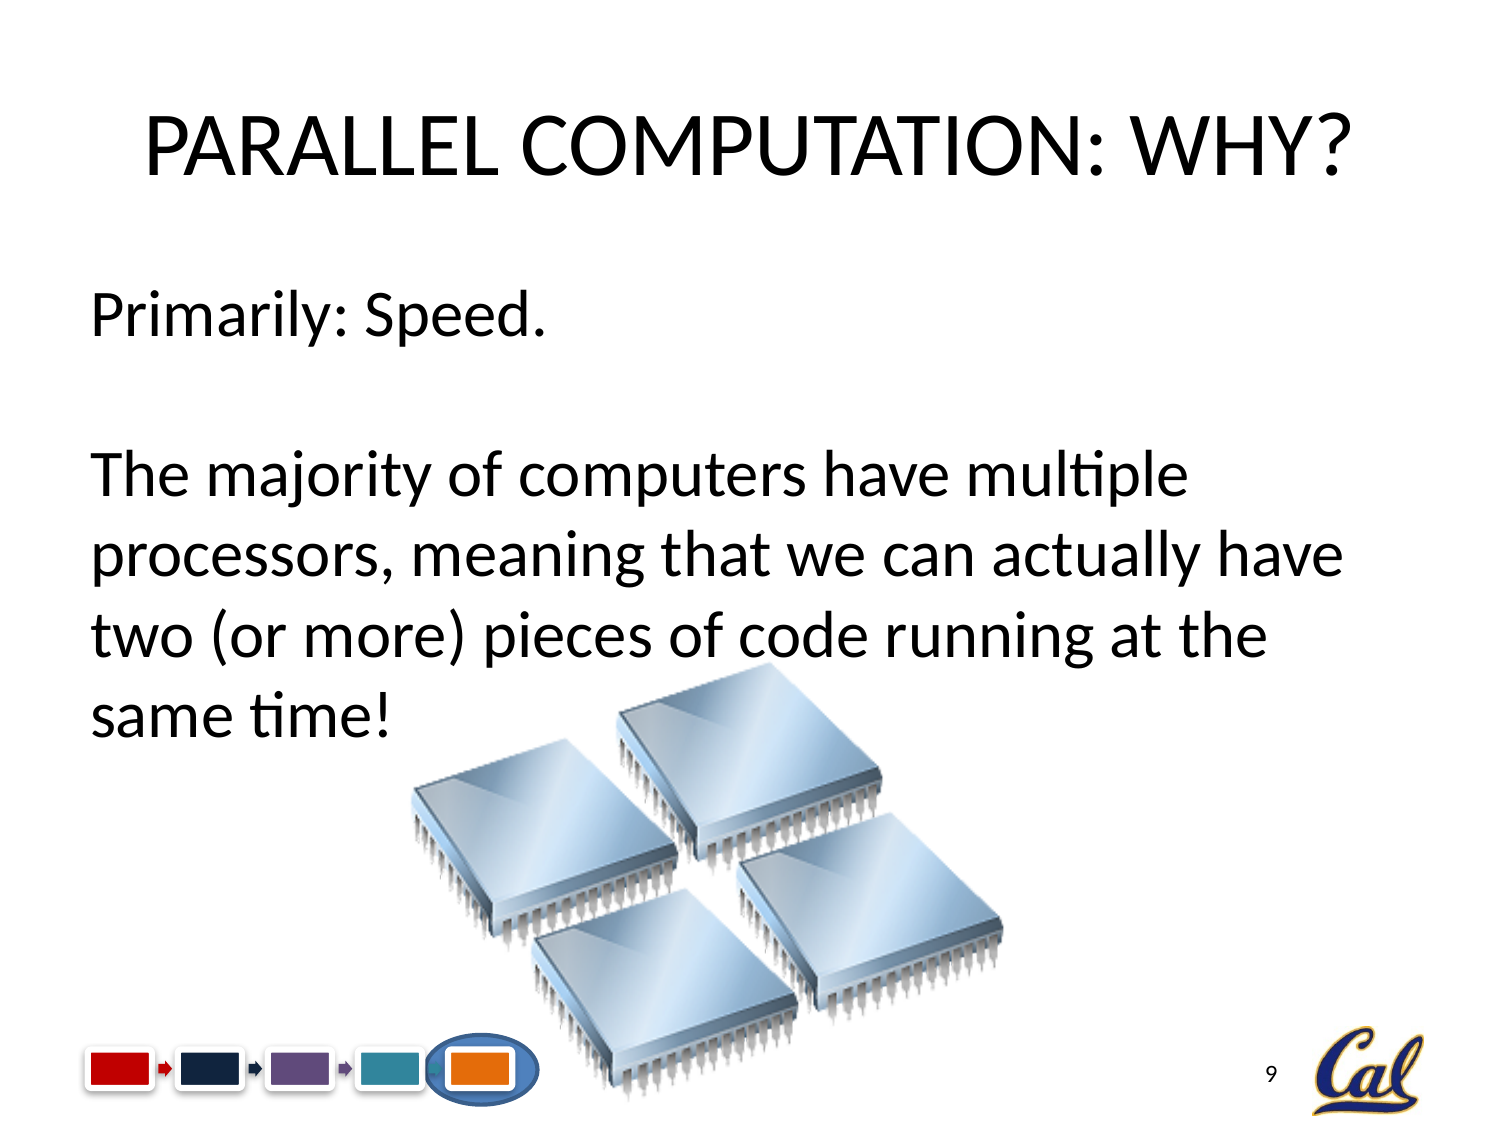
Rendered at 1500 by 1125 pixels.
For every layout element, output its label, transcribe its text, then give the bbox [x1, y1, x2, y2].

picture [1312, 1026, 1424, 1116]
picture [394, 624, 1021, 1125]
list Primarily: Speed. The majority of computers have multiple processors, meaning that we can actually have two (or more) pieces of code running at the same time! [75, 262, 1425, 1005]
title Parallel Computation: Why? [75, 45, 1425, 233]
